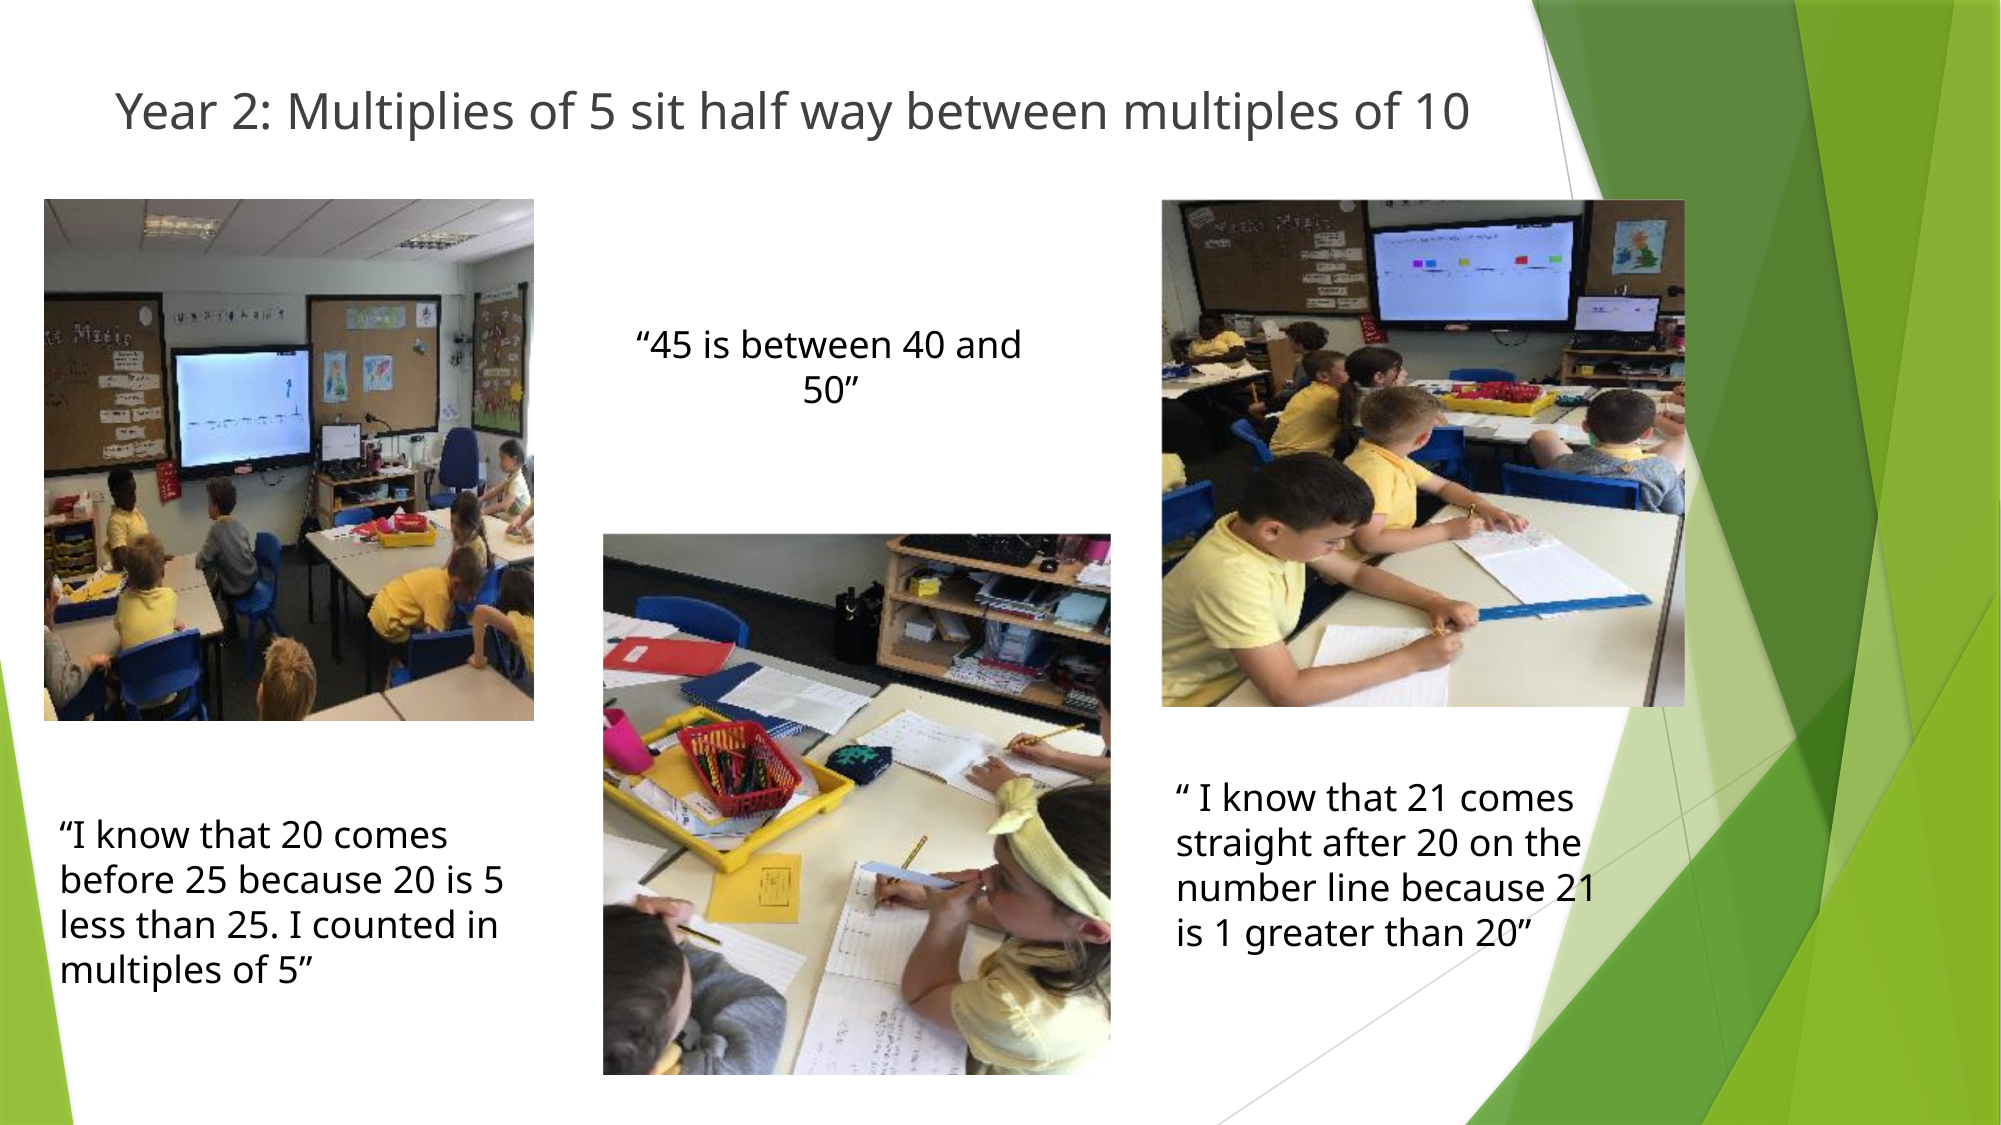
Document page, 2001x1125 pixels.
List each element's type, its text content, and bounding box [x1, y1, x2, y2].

text_box “45 is between 40 and 50” [621, 313, 1094, 419]
picture [44, 199, 534, 722]
list Year 2: Multiplies of 5 sit half way between multiples of 10 [100, 71, 1522, 992]
picture [585, 535, 1128, 1075]
picture [1163, 191, 1684, 716]
text_box “ I know that 21 comes straight after 20 on the number line because 21 is 1 greater than 20” [1161, 766, 1641, 962]
text_box “I know that 20 comes before 25 because 20 is 5 less than 25. I counted in multiples of 5” [44, 804, 528, 999]
